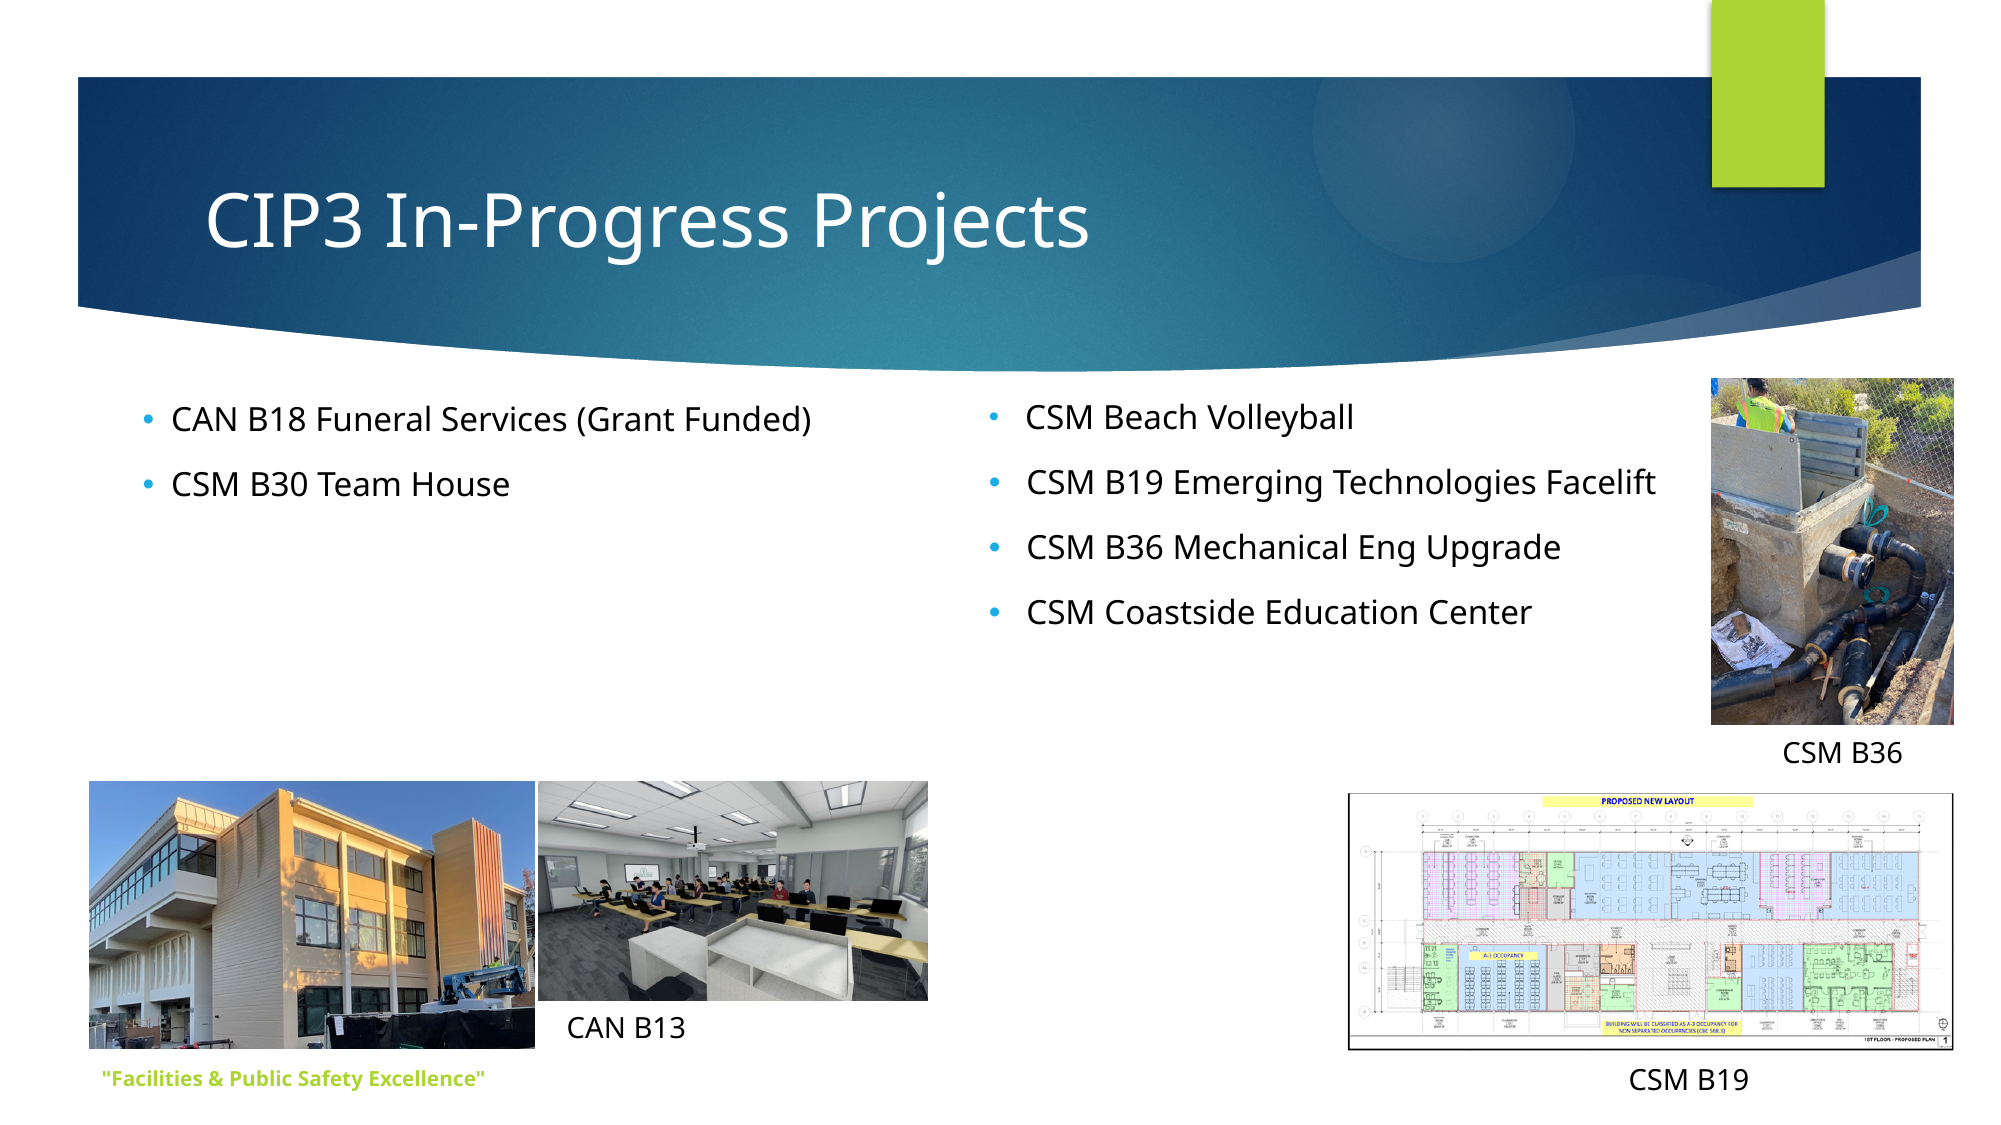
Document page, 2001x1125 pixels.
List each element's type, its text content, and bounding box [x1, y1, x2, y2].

text_box CSM B19 [1613, 1060, 1765, 1125]
title CIP3 In-Progress Projects [189, 159, 1627, 276]
text_box CAN B13 [551, 1009, 702, 1087]
text_box CAN B18 Funeral Services (Grant Funded) CSM B30 Team House [142, 324, 956, 780]
text_box CSM B36 [1767, 733, 1919, 791]
text_box CSM Beach Volleyball CSM B19 Emerging Technologies Facelift CSM B36 Mechanical Eng Upgrade CSM Coastside Education Center [974, 393, 1767, 744]
footer "Facilities & Public Safety Excellence" [86, 1048, 720, 1099]
picture [1711, 377, 1954, 725]
picture [538, 781, 928, 1001]
picture [89, 781, 536, 1049]
picture [1347, 793, 1954, 1051]
